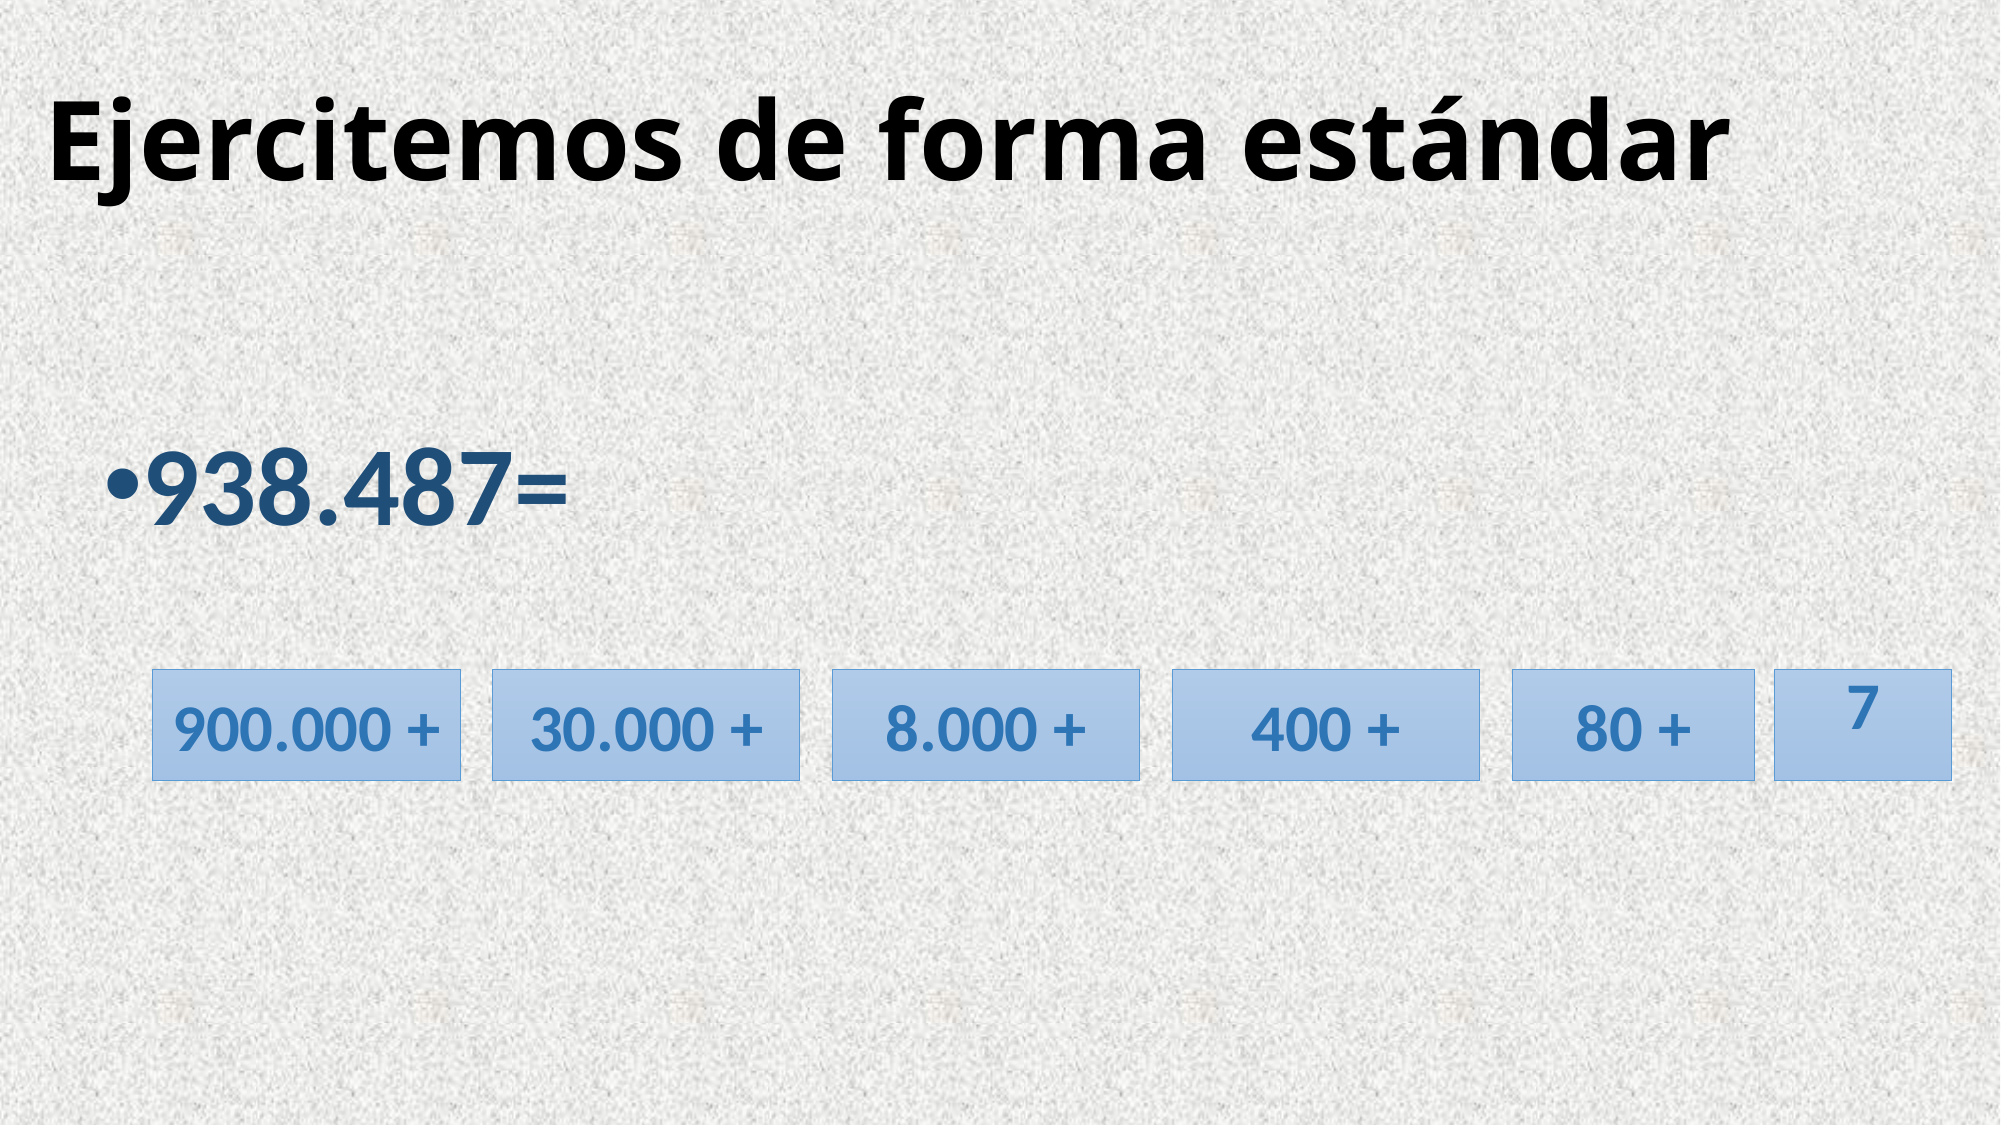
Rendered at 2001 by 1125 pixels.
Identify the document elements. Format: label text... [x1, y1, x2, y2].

picture [0, 0, 2001, 1125]
text_box 30.000 + [492, 669, 800, 781]
text_box 900.000 + [152, 669, 461, 781]
text_box 80 + [1512, 669, 1755, 781]
text_box 8.000 + [832, 669, 1140, 781]
text_box 400 + [1172, 669, 1480, 781]
text_box 7 [1774, 669, 1952, 781]
title Ejercitemos de forma estándar [29, 37, 1759, 252]
list 938.487= [88, 421, 1946, 838]
